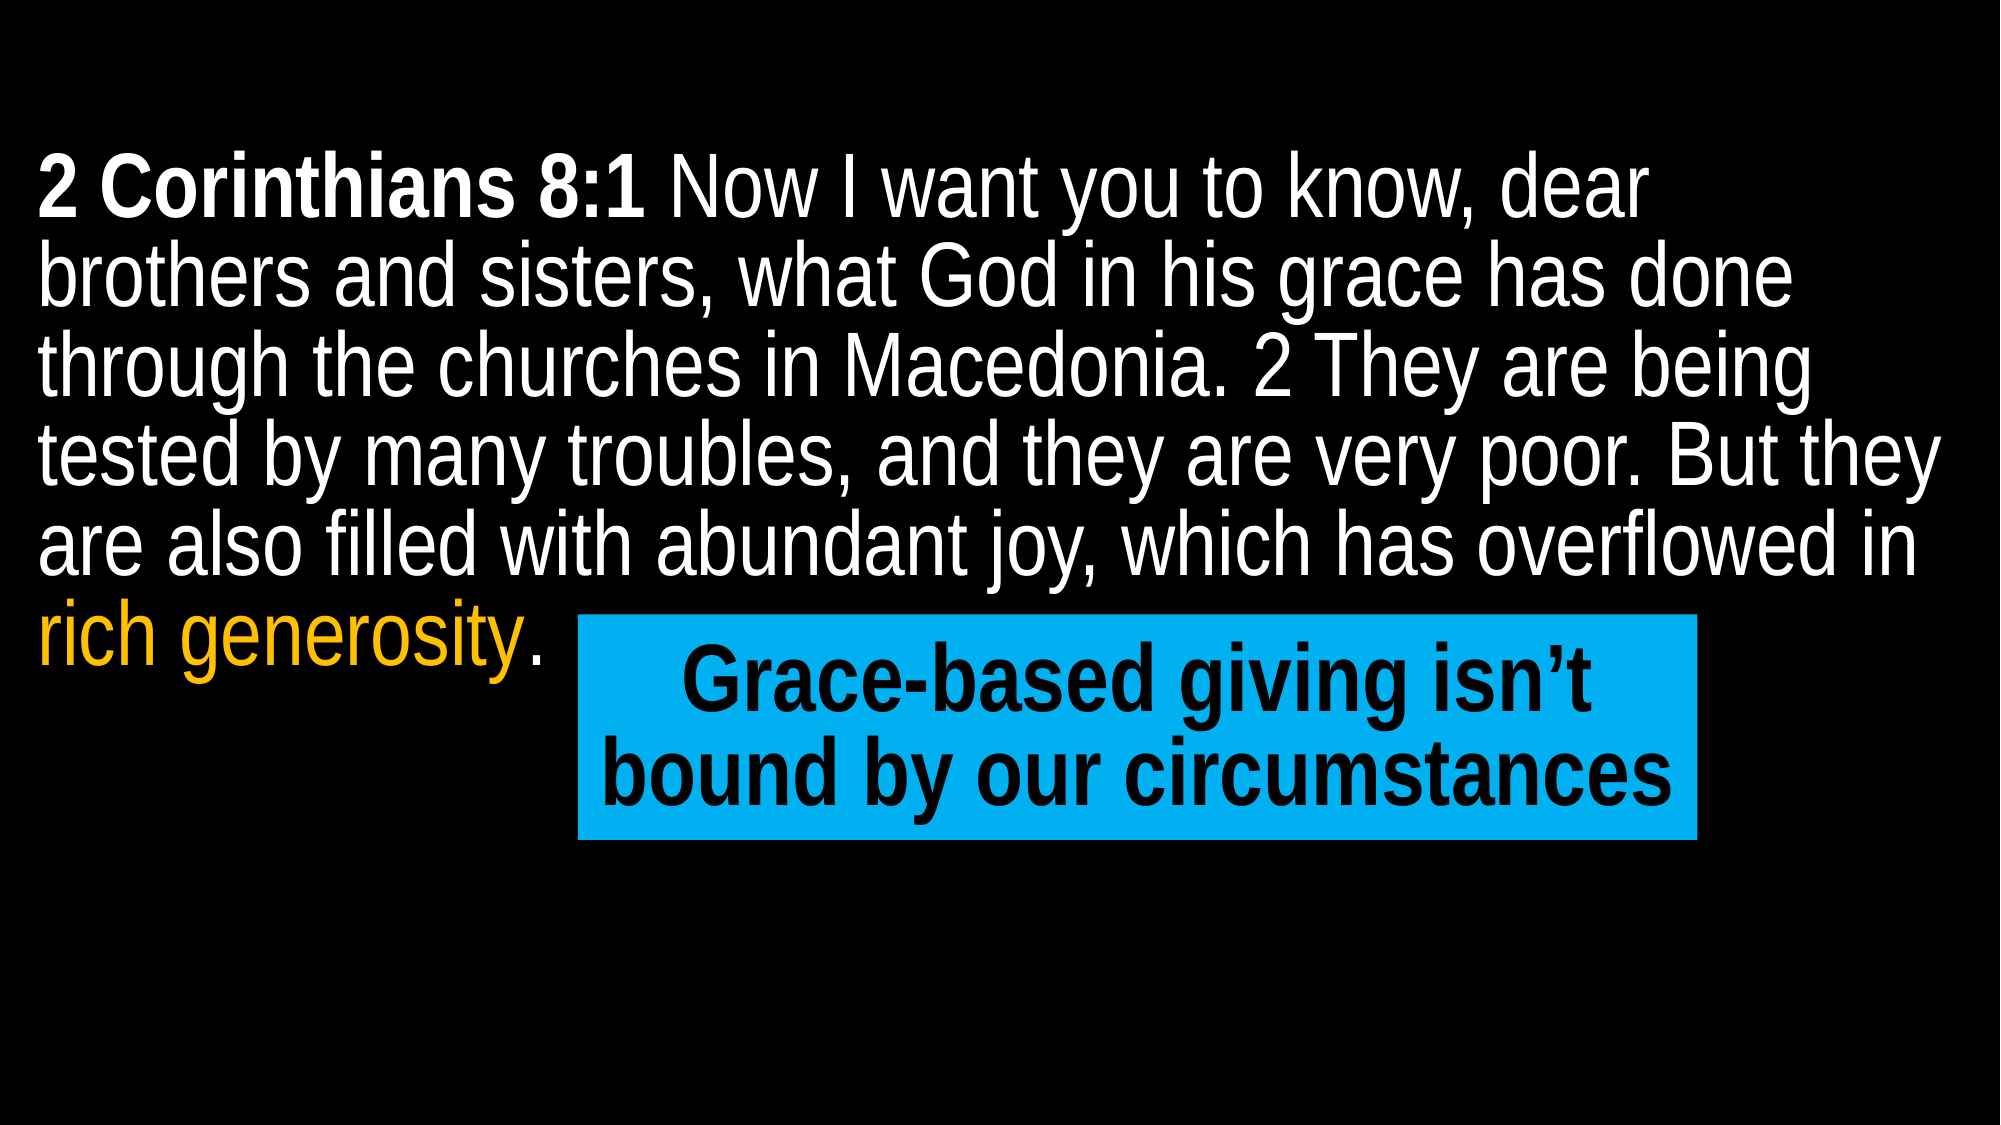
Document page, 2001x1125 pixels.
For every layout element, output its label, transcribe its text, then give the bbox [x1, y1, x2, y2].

text_box Grace-based giving isn’t bound by our circumstances [576, 613, 1699, 842]
text_box 2 Corinthians 8:1 Now I want you to know, dear brothers and sisters, what God in his grace has done through the churches in Macedonia. 2 They are being tested by many troubles, and they are very poor. But they are also filled with abundant joy, which has overflowed in rich generosity. [16, 23, 1961, 1125]
